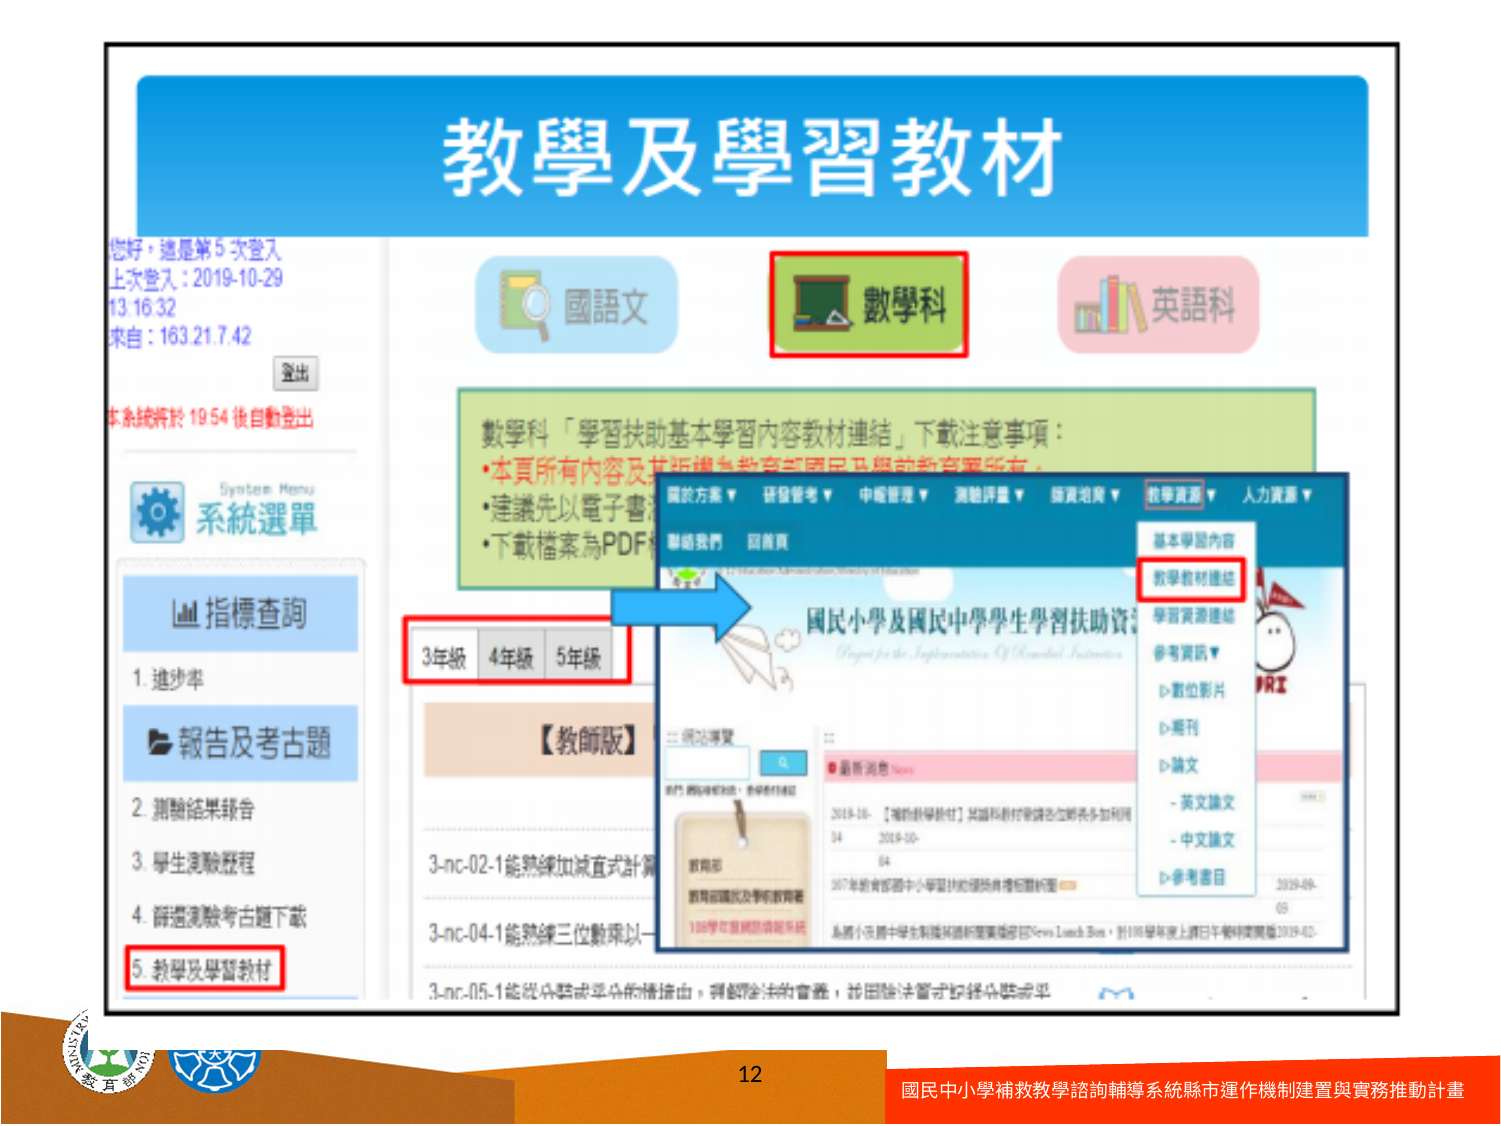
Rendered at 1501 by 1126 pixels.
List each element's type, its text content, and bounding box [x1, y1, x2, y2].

slide_number 12 [581, 1057, 919, 1103]
picture [0, 1002, 1501, 1126]
picture [919, 1002, 1501, 1068]
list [88, 18, 1436, 1051]
